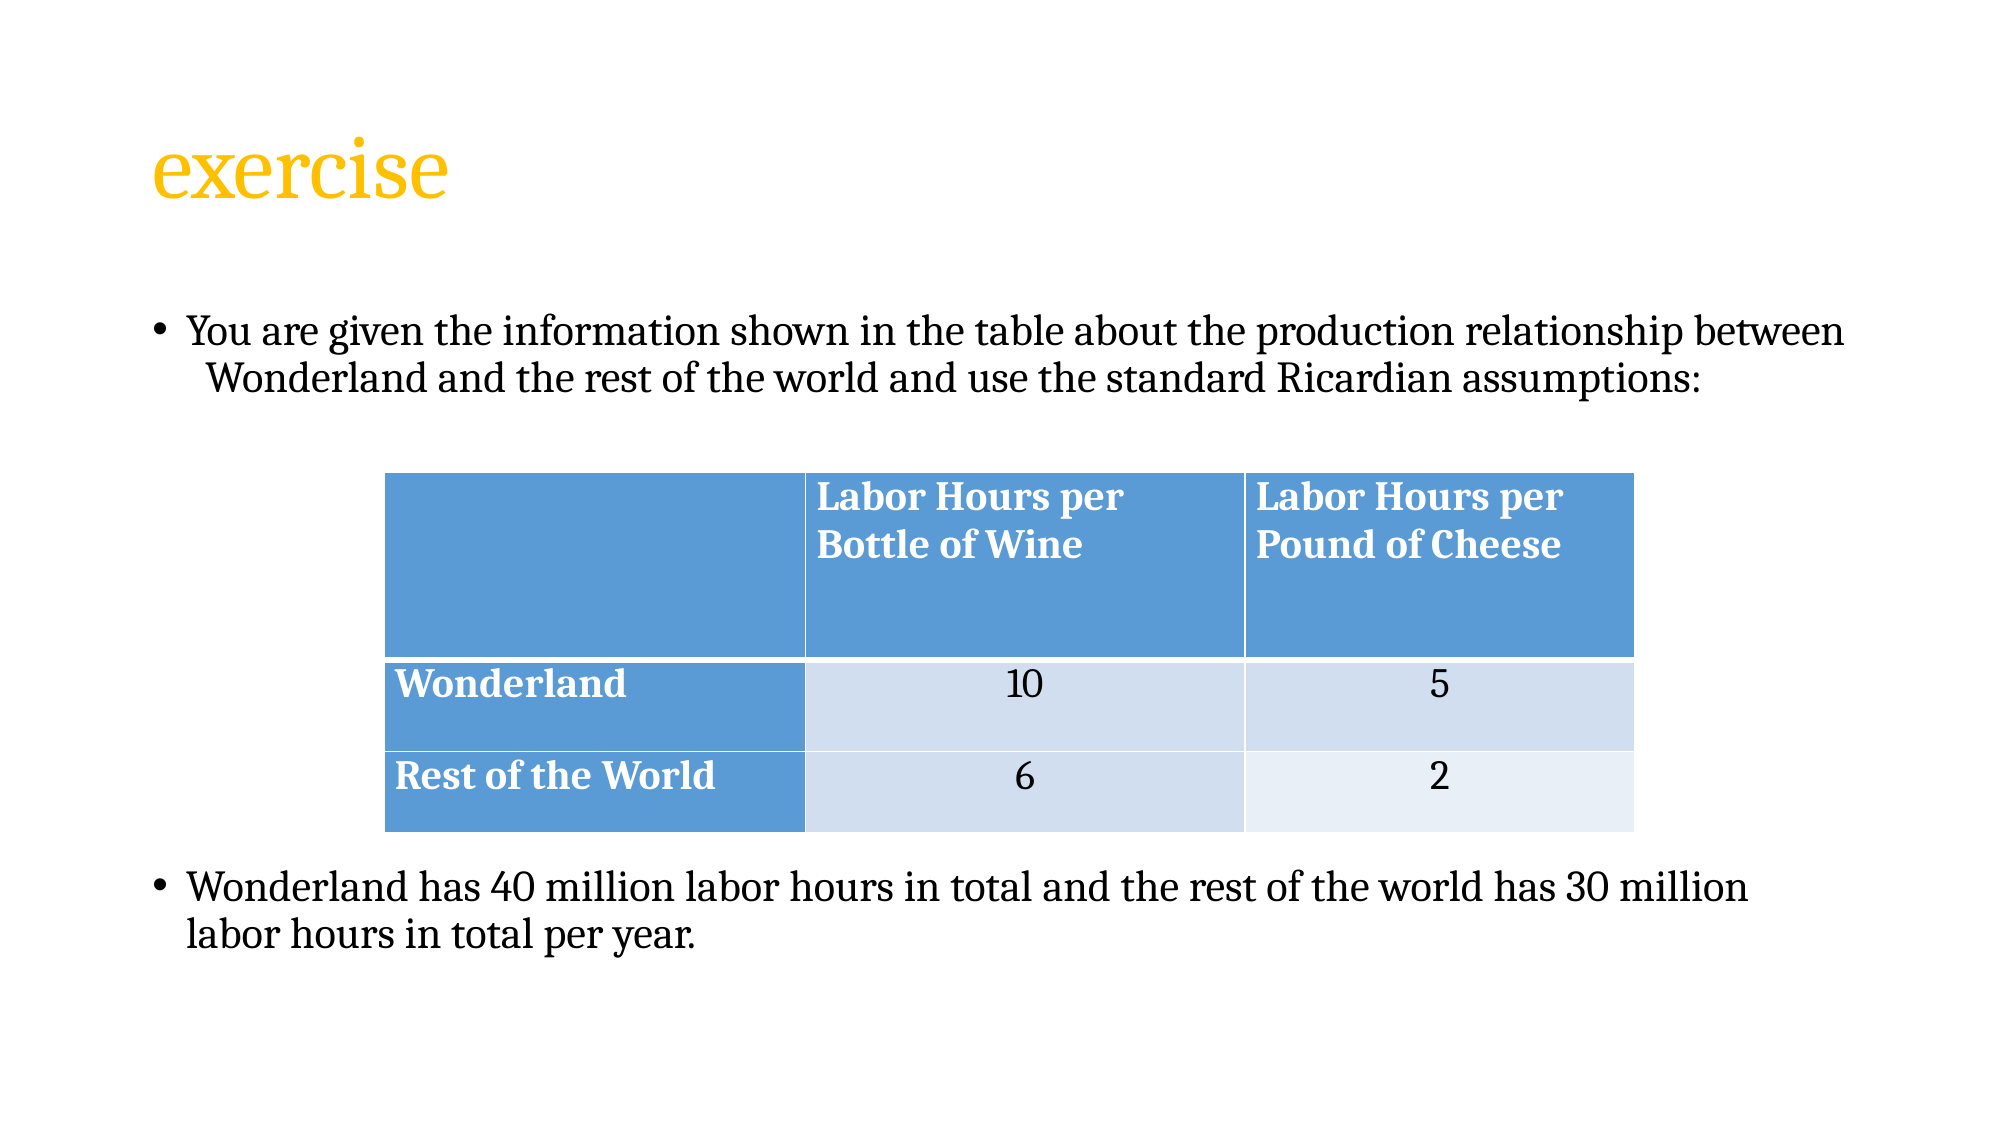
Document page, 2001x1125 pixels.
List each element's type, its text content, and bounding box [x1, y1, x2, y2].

title exercise [137, 59, 1863, 278]
table_cell 5 [1246, 663, 1634, 751]
table_cell 10 [806, 663, 1244, 751]
table_cell 2 [1246, 752, 1634, 832]
table_cell Rest of the World [385, 752, 805, 832]
table_cell 6 [806, 752, 1244, 832]
table_header Labor Hours per Pound of Cheese [1246, 473, 1634, 657]
list You are given the information shown in the table about the production relationship between Wonderland and the rest of the world and use the standard Ricardian assumptions: Wonderland has 40 million labor hours in total and the rest of the world has 30 million labor hours in total per year. [137, 299, 1863, 1014]
table_header Labor Hours per Bottle of Wine [806, 473, 1244, 657]
table_header [385, 473, 805, 657]
table_cell Wonderland [385, 663, 805, 751]
